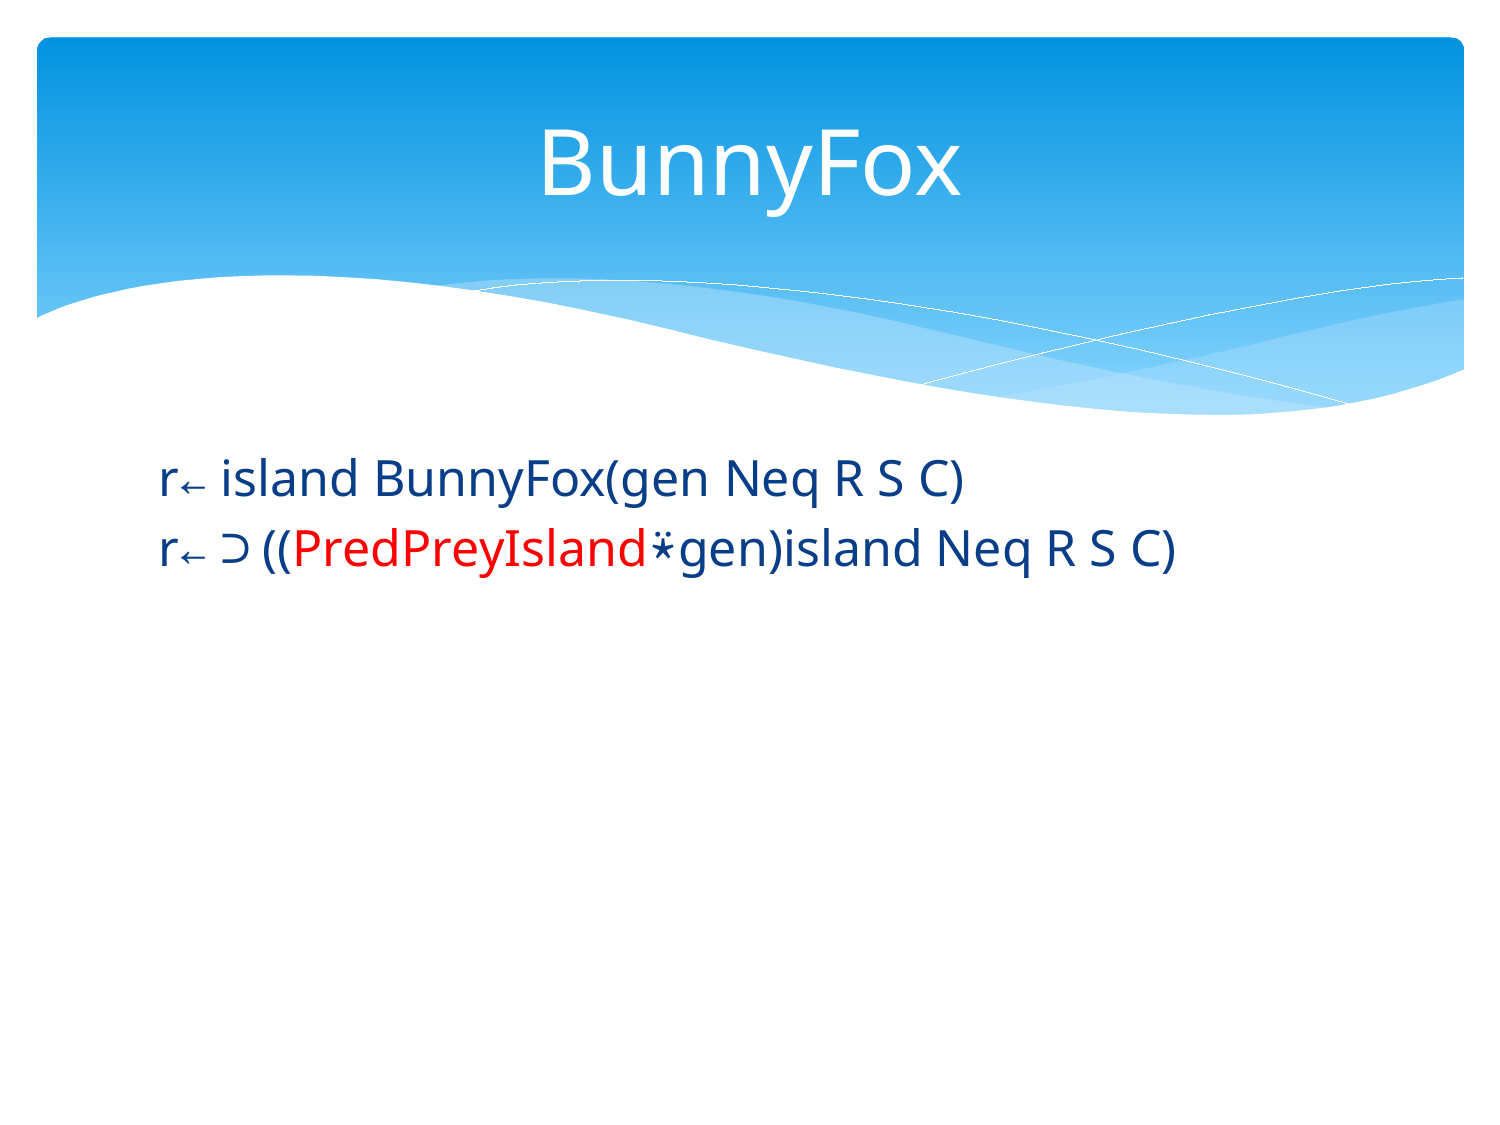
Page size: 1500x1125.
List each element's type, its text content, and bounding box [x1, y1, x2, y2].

list r←island BunnyFox(gen Neq R S C) r←⊃((PredPreyIsland⍣gen)island Neq R S C) [143, 438, 1359, 1005]
title BunnyFox [75, 55, 1425, 261]
